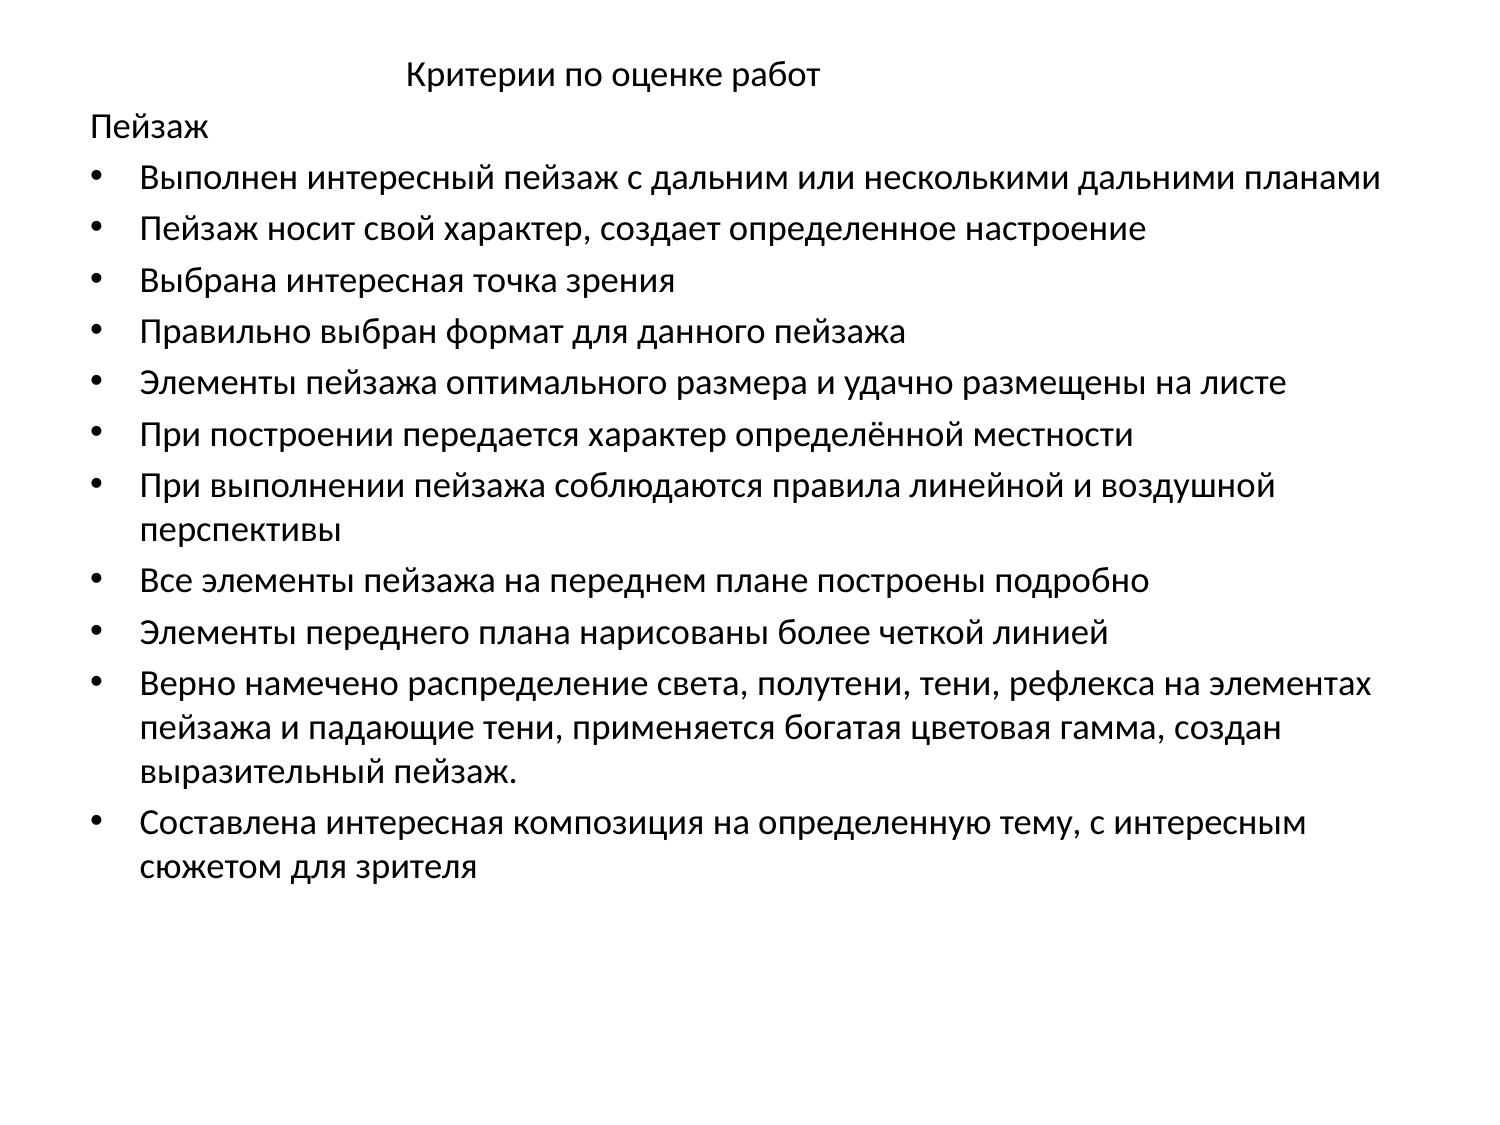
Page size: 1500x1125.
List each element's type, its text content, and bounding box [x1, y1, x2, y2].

list Критерии по оценке работ Пейзаж Выполнен интересный пейзаж с дальним или несколькими дальними планами Пейзаж носит свой характер, создает определенное настроение Выбрана интересная точка зрения Правильно выбран формат для данного пейзажа Элементы пейзажа оптимального размера и удачно размещены на листе При построении передается характер определённой местности При выполнении пейзажа соблюдаются правила линейной и воздушной перспективы Все элементы пейзажа на переднем плане построены подробно Элементы переднего плана нарисованы более четкой линией Верно намечено распределение света, полутени, тени, рефлекса на элементах пейзажа и падающие тени, применяется богатая цветовая гамма, создан выразительный пейзаж. Составлена интересная композиция на определенную тему, с интересным сюжетом для зрителя [75, 42, 1425, 1005]
